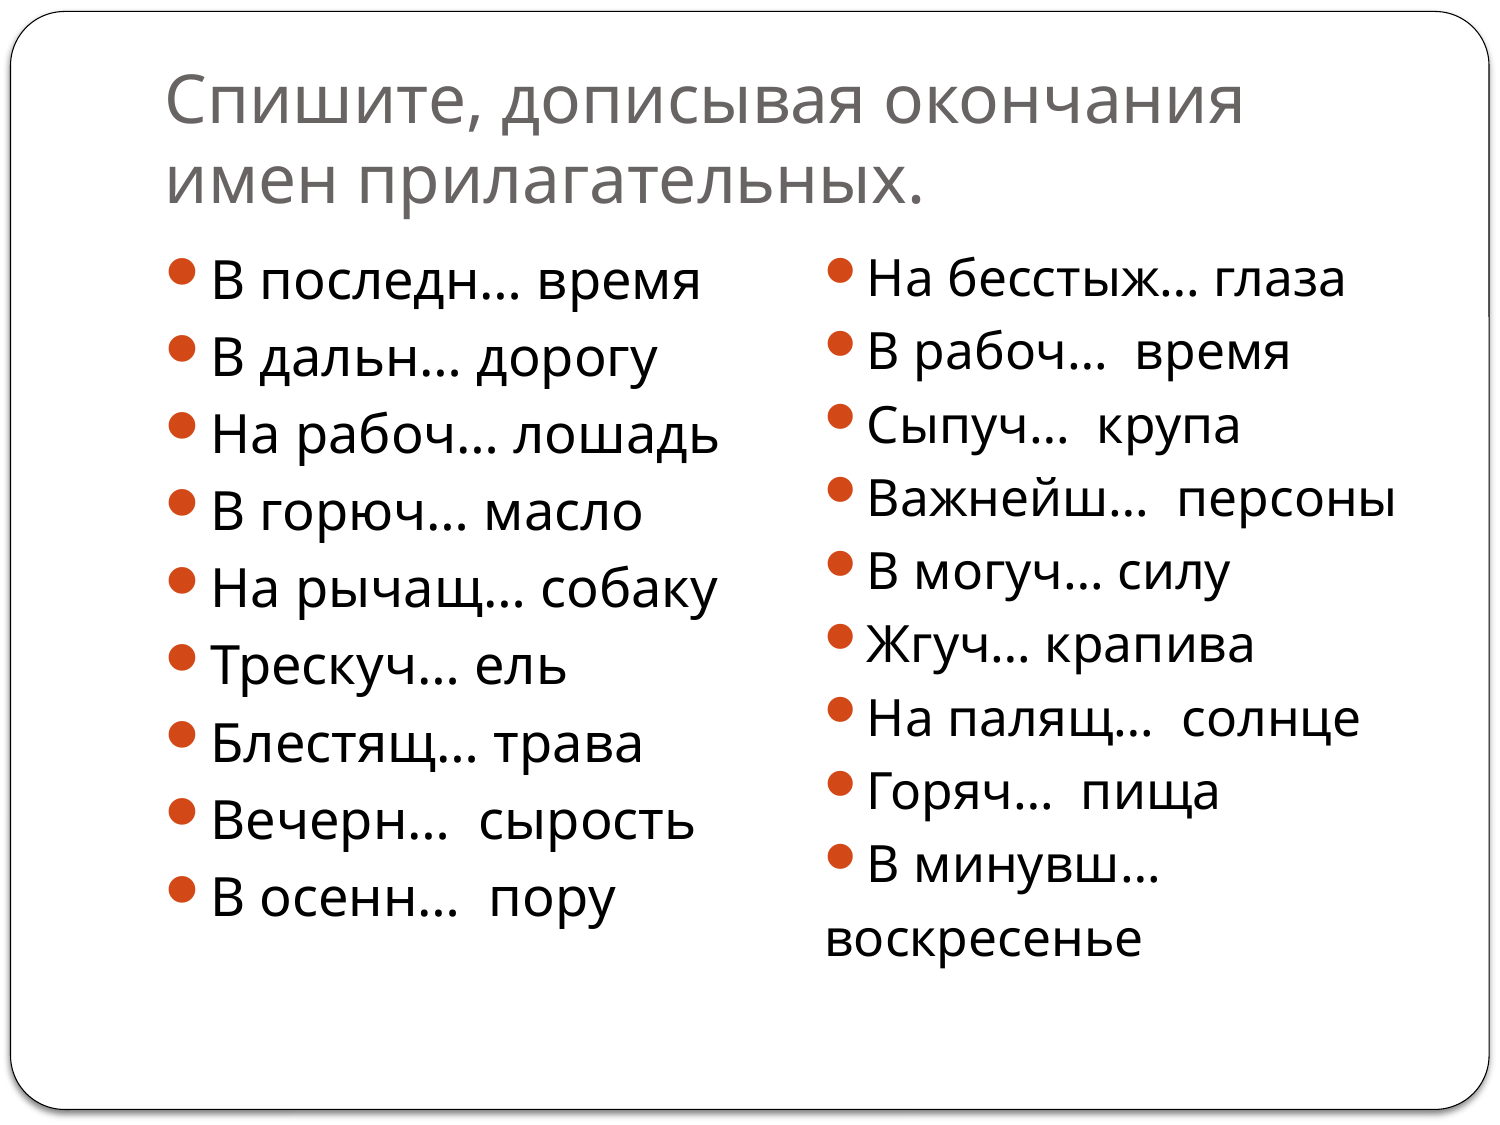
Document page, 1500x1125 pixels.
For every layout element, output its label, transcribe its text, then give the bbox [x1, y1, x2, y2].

title Спишите, дописывая окончания имен прилагательных. [150, 45, 1425, 233]
list На бесстыж… глаза В рабоч… время Сыпуч… крупа Важнейш… персоны В могуч… силу Жгуч… крапива На палящ… солнце Горяч… пища В минувш… воскресенье [809, 237, 1425, 988]
list В последн… время В дальн… дорогу На рабоч… лошадь В горюч… масло На рычащ… собаку Трескуч… ель Блестящ… трава Вечерн… сырость В осенн… пору [150, 237, 765, 988]
